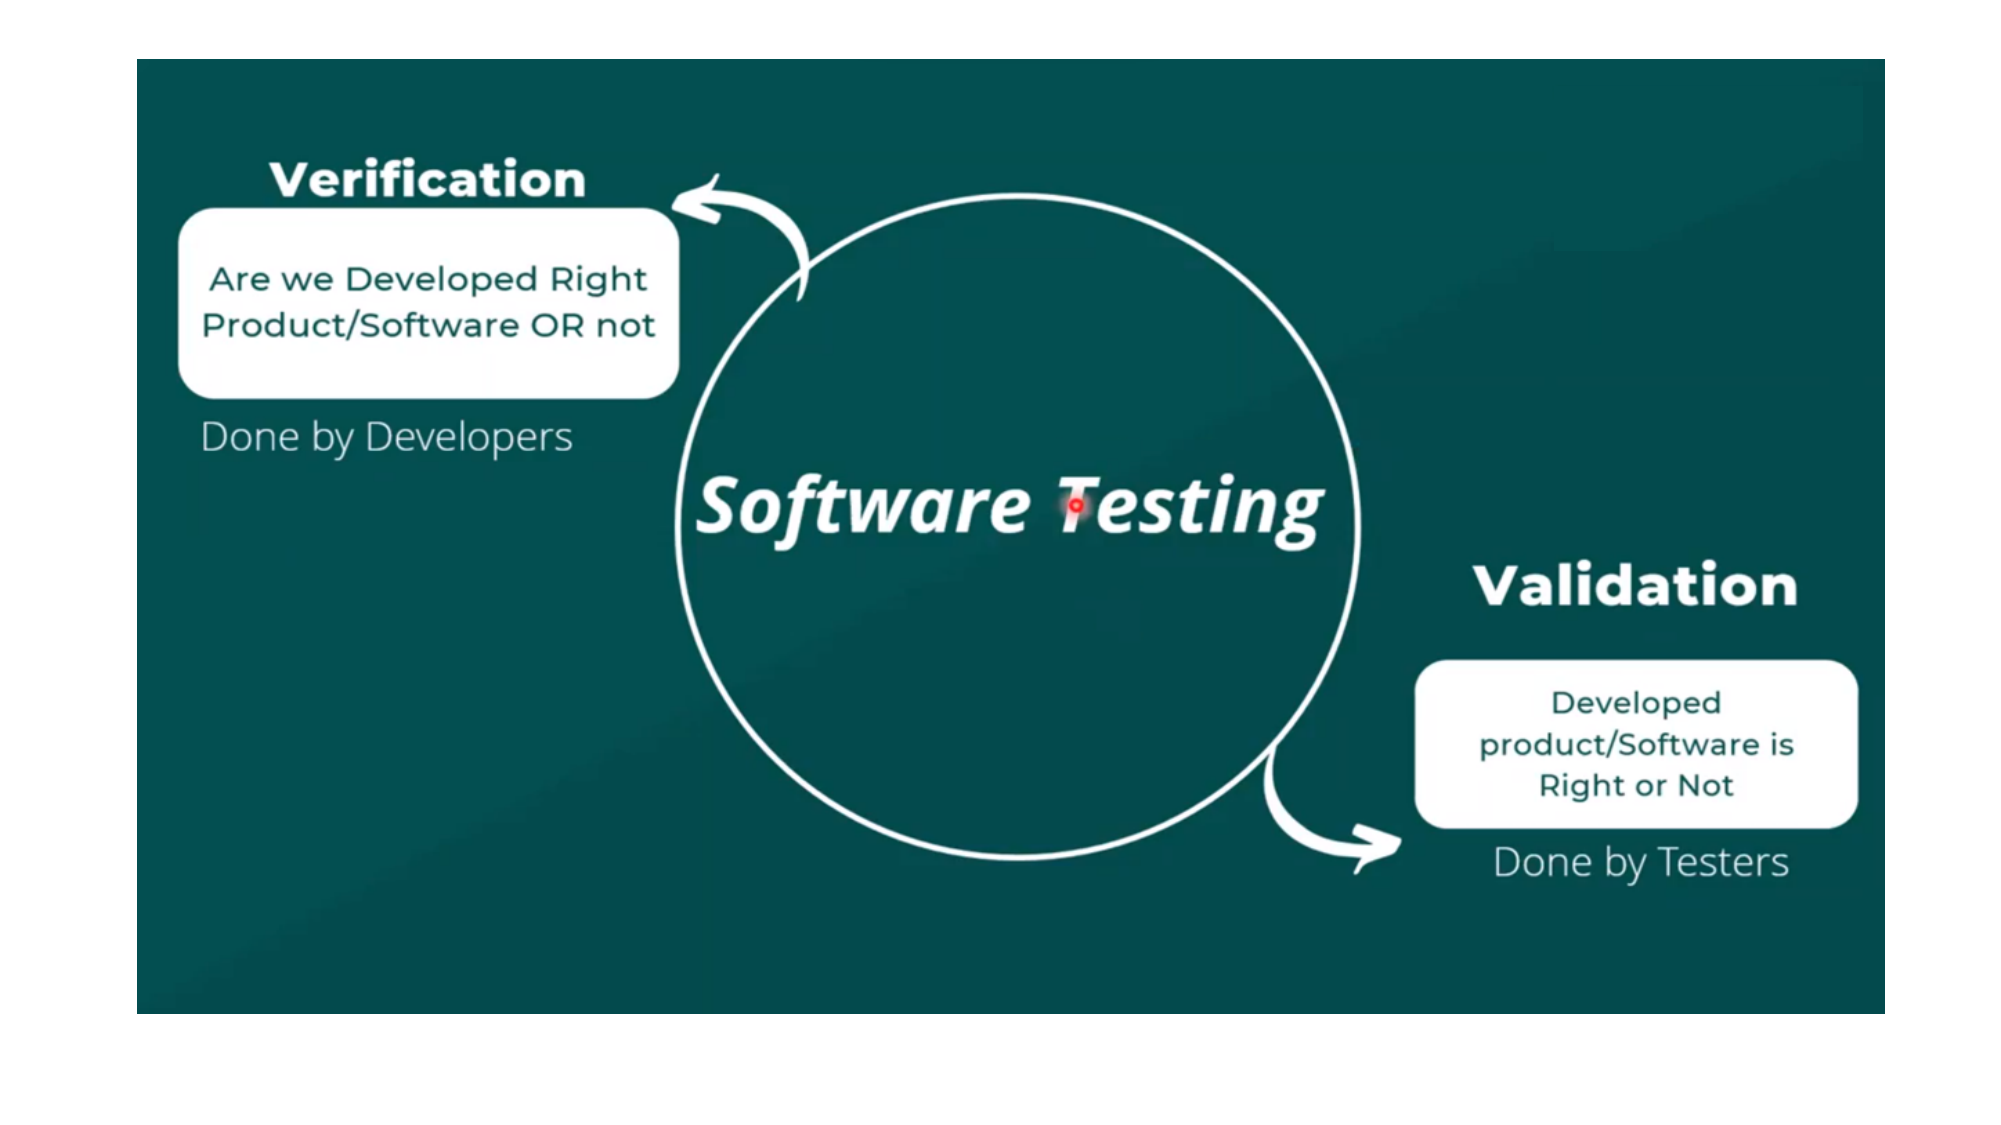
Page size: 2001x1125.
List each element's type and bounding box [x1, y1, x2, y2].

picture [137, 59, 1885, 1014]
